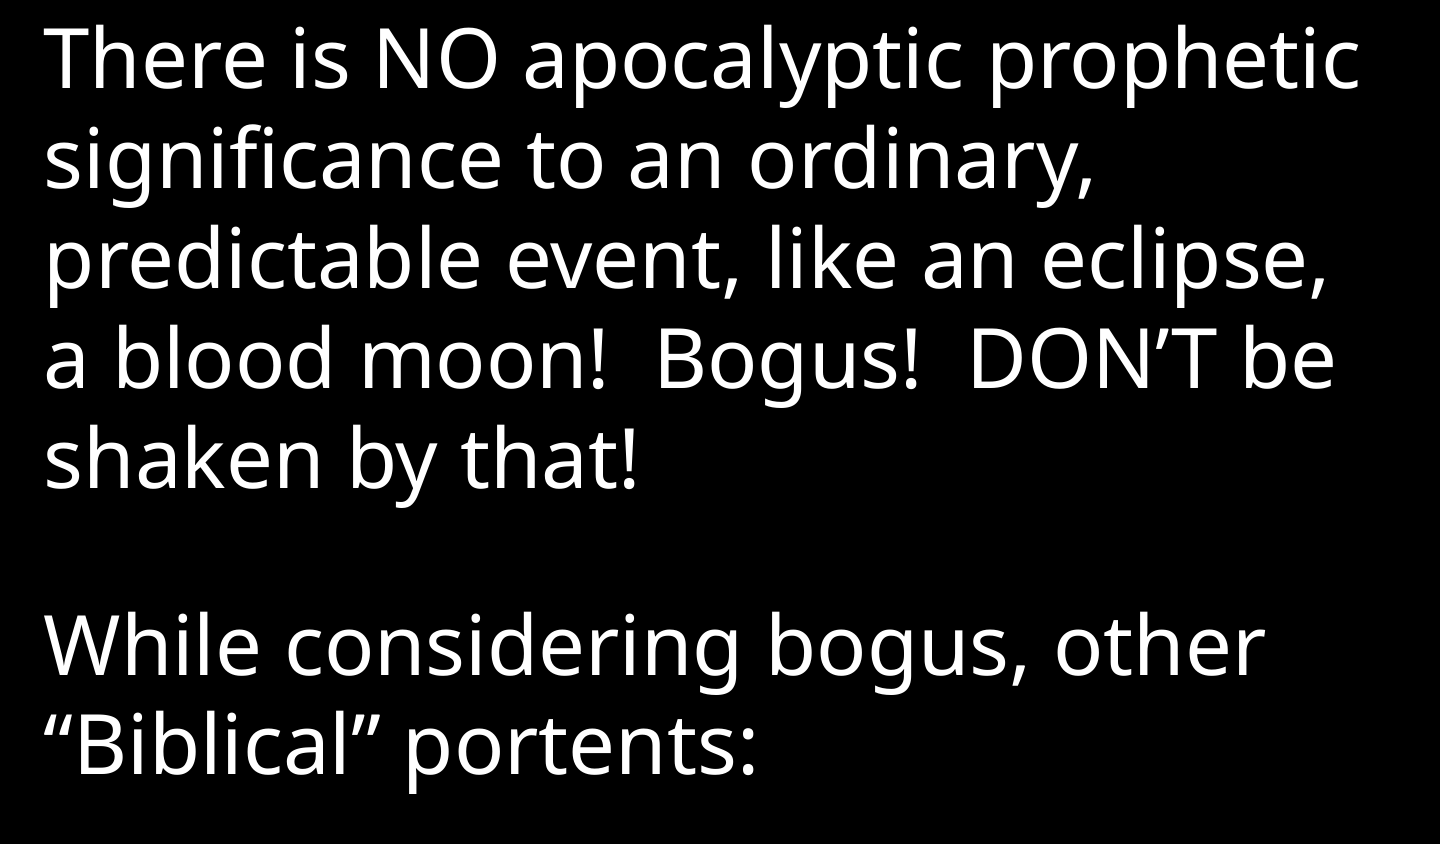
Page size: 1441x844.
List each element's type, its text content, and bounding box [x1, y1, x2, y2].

subtitle There is NO apocalyptic prophetic significance to an ordinary, predictable event, like an eclipse, a blood moon! Bogus! DON’T be shaken by that! While considering bogus, other “Biblical” portents: [32, 0, 1408, 844]
